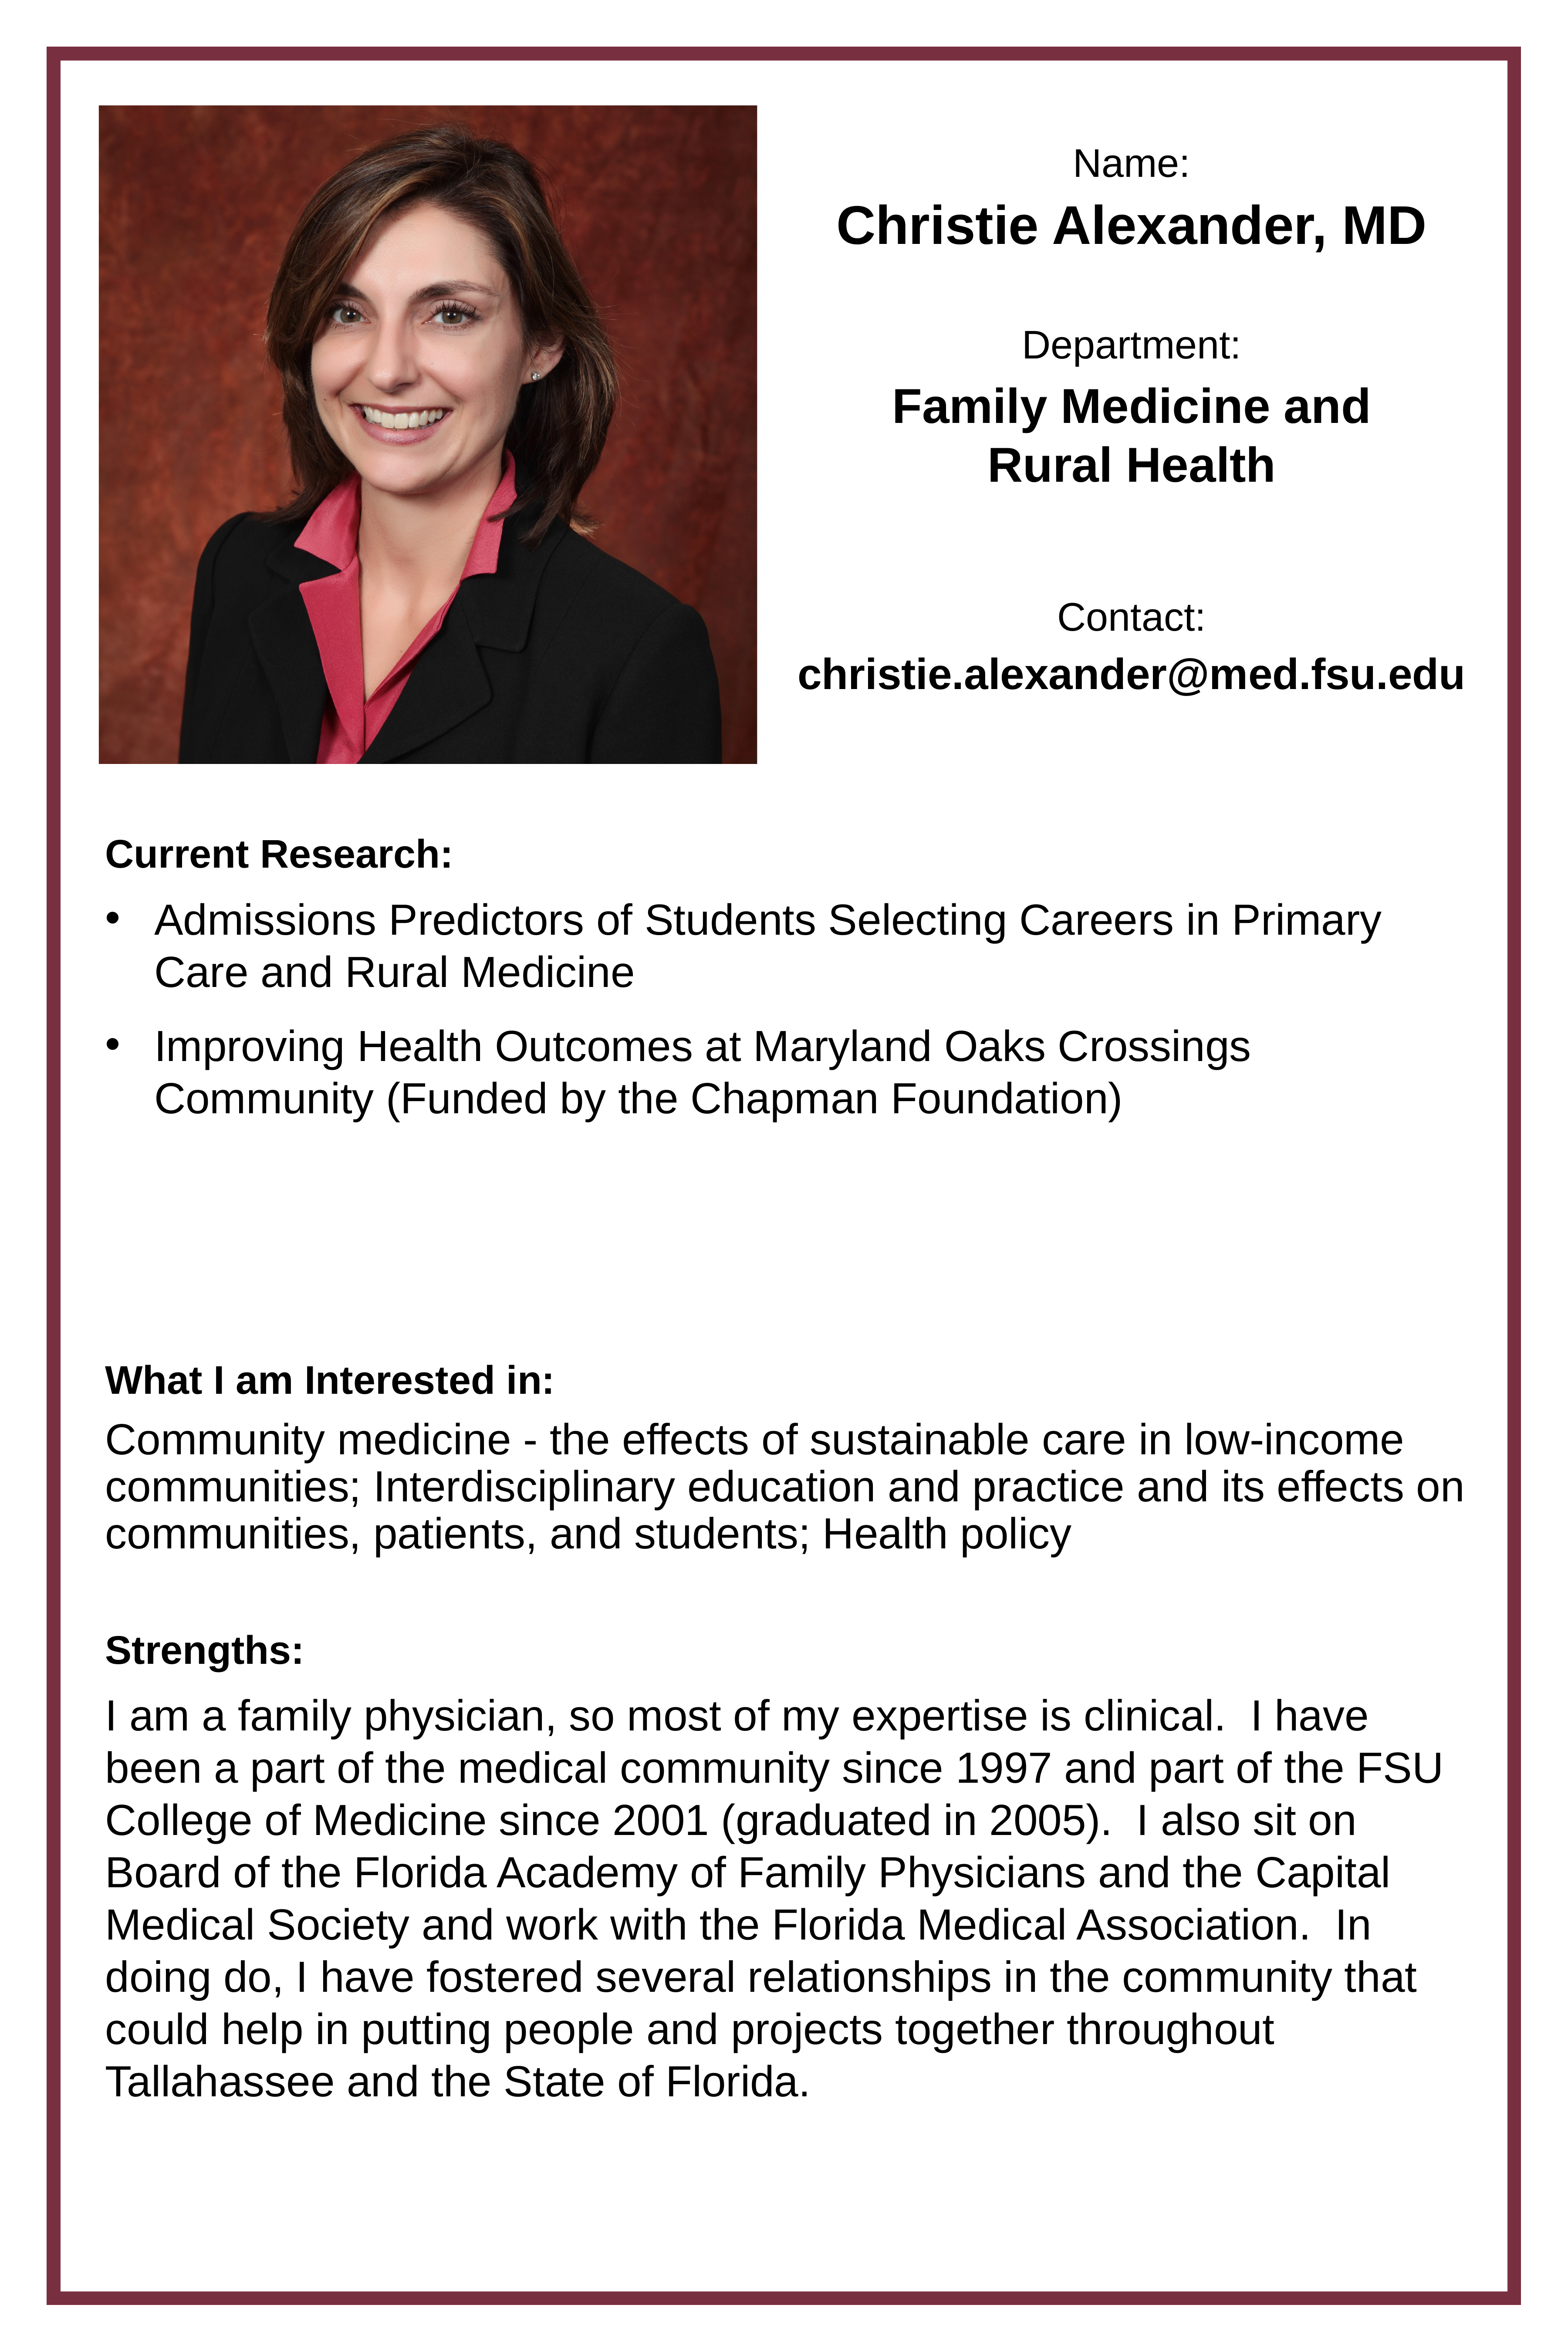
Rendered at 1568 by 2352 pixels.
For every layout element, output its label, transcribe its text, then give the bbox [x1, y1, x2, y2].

list Family Medicine and Rural Health [769, 371, 1495, 517]
list Christie Alexander, MD [769, 193, 1495, 265]
list christie.alexander@med.fsu.edu [769, 642, 1495, 720]
list Community medicine - the effects of sustainable care in low-income communities; Interdisciplinary education and practice and its effects on communities, patients, and students; Health policy [98, 1414, 1475, 1554]
list I am a family physician, so most of my expertise is clinical. I have been a part of the medical community since 1997 and part of the FSU College of Medicine since 2001 (graduated in 2005). I also sit on Board of the Florida Academy of Family Physicians and the Capital Medical Society and work with the Florida Medical Association. In doing do, I have fostered several relationships in the community that could help in putting people and projects together throughout Tallahassee and the State of Florida. [98, 1684, 1475, 2241]
list Admissions Predictors of Students Selecting Careers in Primary Care and Rural Medicine Improving Health Outcomes at Maryland Oaks Crossings Community (Funded by the Chapman Foundation) [98, 888, 1475, 1305]
picture [98, 105, 757, 764]
